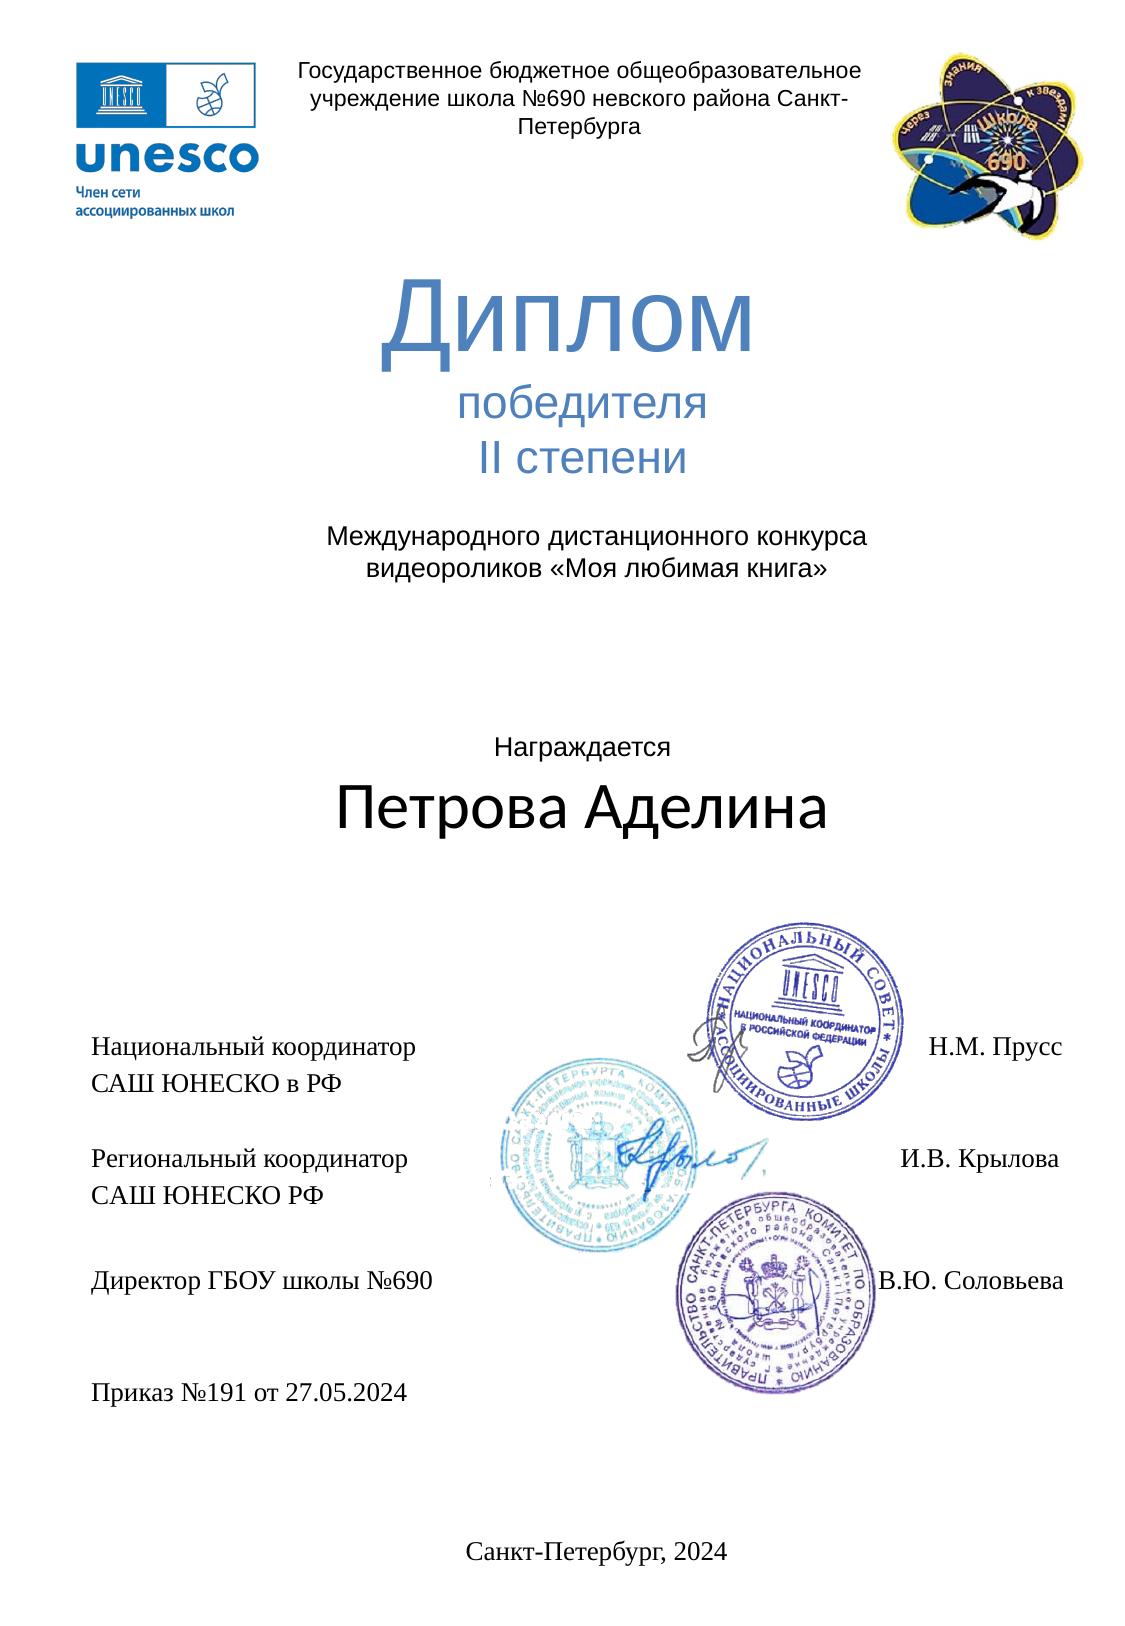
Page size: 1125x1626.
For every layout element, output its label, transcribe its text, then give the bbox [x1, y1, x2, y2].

text_box Приказ №191 от 27.05.2024 [76, 1367, 597, 1415]
text_box Региональный координатор И.В. Крылова CАШ ЮНЕСКО РФ [785, 1128, 1087, 1218]
text_box Диплом победителя II степени [131, 240, 1034, 493]
text_box Региональный координатор И.В. Крылова CАШ ЮНЕСКО РФ [76, 1128, 485, 1218]
picture [62, 47, 270, 231]
text_box Награждается Петрова Аделина [198, 722, 967, 850]
text_box Международного дистанционного конкурса видеороликов «Моя любимая книга» [289, 511, 904, 591]
picture [883, 47, 1091, 244]
text_box Директор ГБОУ школы №690 В.Ю. Соловьева [887, 1254, 1087, 1302]
text_box Санкт-Петербург, 2024 [336, 1526, 857, 1574]
text_box Государственное бюджетное общеобразовательное учреждение школа №690 невского района Санкт-Петербурга [271, 48, 881, 147]
picture [490, 922, 904, 1401]
text_box Национальный координатор Н.М. Прусс САШ ЮНЕСКО в РФ [908, 1015, 1087, 1105]
text_box Национальный координатор Н.М. Прусс САШ ЮНЕСКО в РФ [76, 1015, 682, 1105]
text_box Директор ГБОУ школы №690 В.Ю. Соловьева [76, 1254, 658, 1302]
